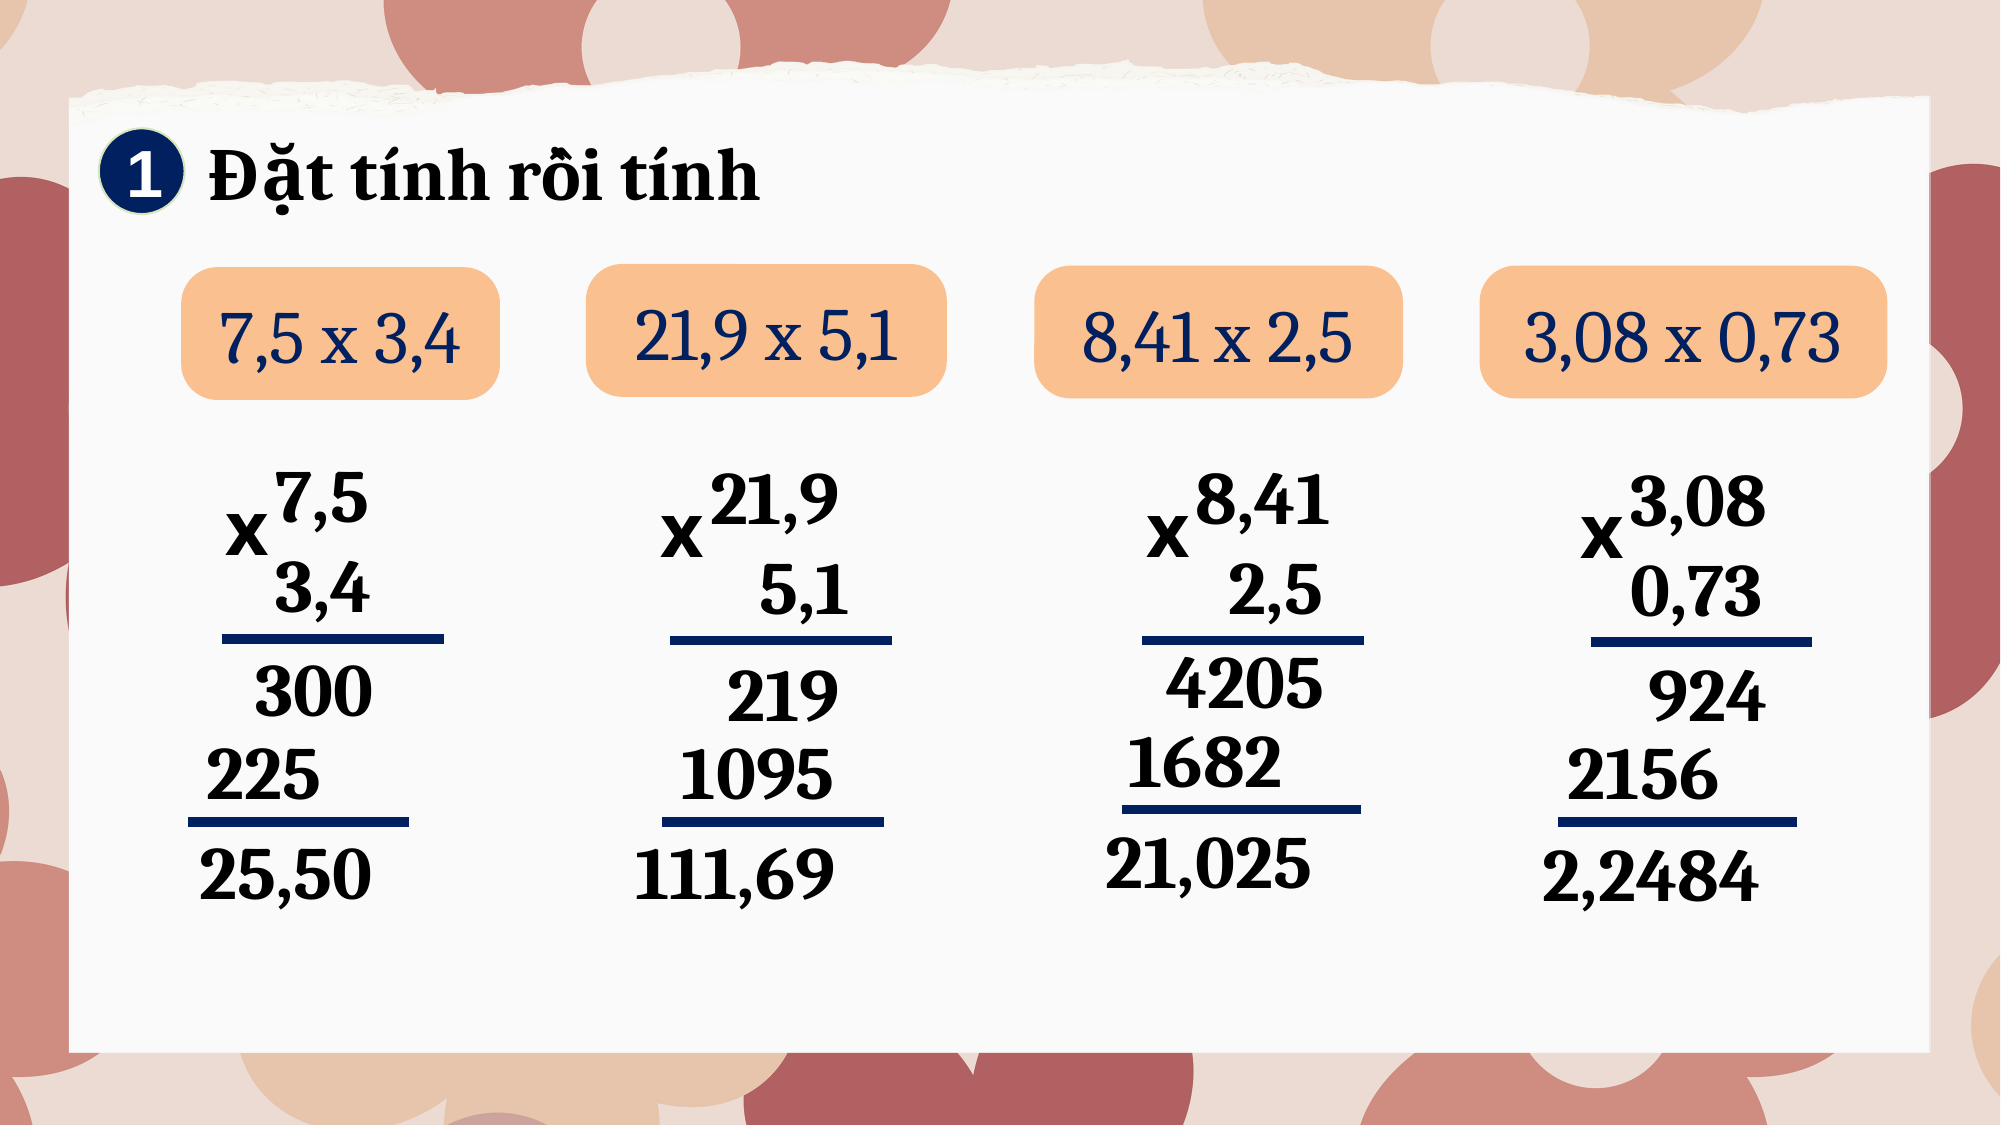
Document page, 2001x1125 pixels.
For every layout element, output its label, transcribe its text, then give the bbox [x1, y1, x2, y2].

text_box 21,9 5,1 [695, 442, 928, 637]
text_box 21,9 x 5,1 [584, 262, 948, 398]
text_box [68, 59, 1931, 1053]
text_box 4205 [1151, 626, 1422, 732]
text_box 7,5 x 3,4 [180, 266, 501, 402]
text_box x [210, 473, 286, 579]
text_box 219 [712, 638, 946, 744]
text_box x [1565, 476, 1641, 582]
text_box 1095 [667, 717, 900, 817]
text_box 25,50 [184, 817, 440, 922]
text_box 8,41 x 2,5 [1033, 264, 1405, 400]
picture [0, 0, 2001, 1125]
text_box 111,69 [620, 817, 914, 922]
text_box 1 [97, 127, 186, 216]
text_box 225 [192, 717, 425, 817]
text_box 924 [1634, 638, 1858, 744]
text_box 3,08 0,73 [1615, 443, 1849, 638]
text_box 1682 [1114, 704, 1377, 806]
text_box 7,5 3,4 [260, 440, 494, 636]
text_box 2156 [1553, 717, 1813, 818]
text_box 300 [240, 634, 474, 740]
text_box Đặt tính rồi tính [193, 117, 875, 223]
text_box 21,025 [1090, 806, 1385, 911]
text_box x [645, 474, 721, 580]
text_box 3,08 x 0,73 [1478, 264, 1889, 400]
text_box 2,2484 [1528, 818, 1822, 924]
text_box x [1131, 474, 1207, 580]
text_box 8,41 2,5 [1181, 442, 1414, 626]
